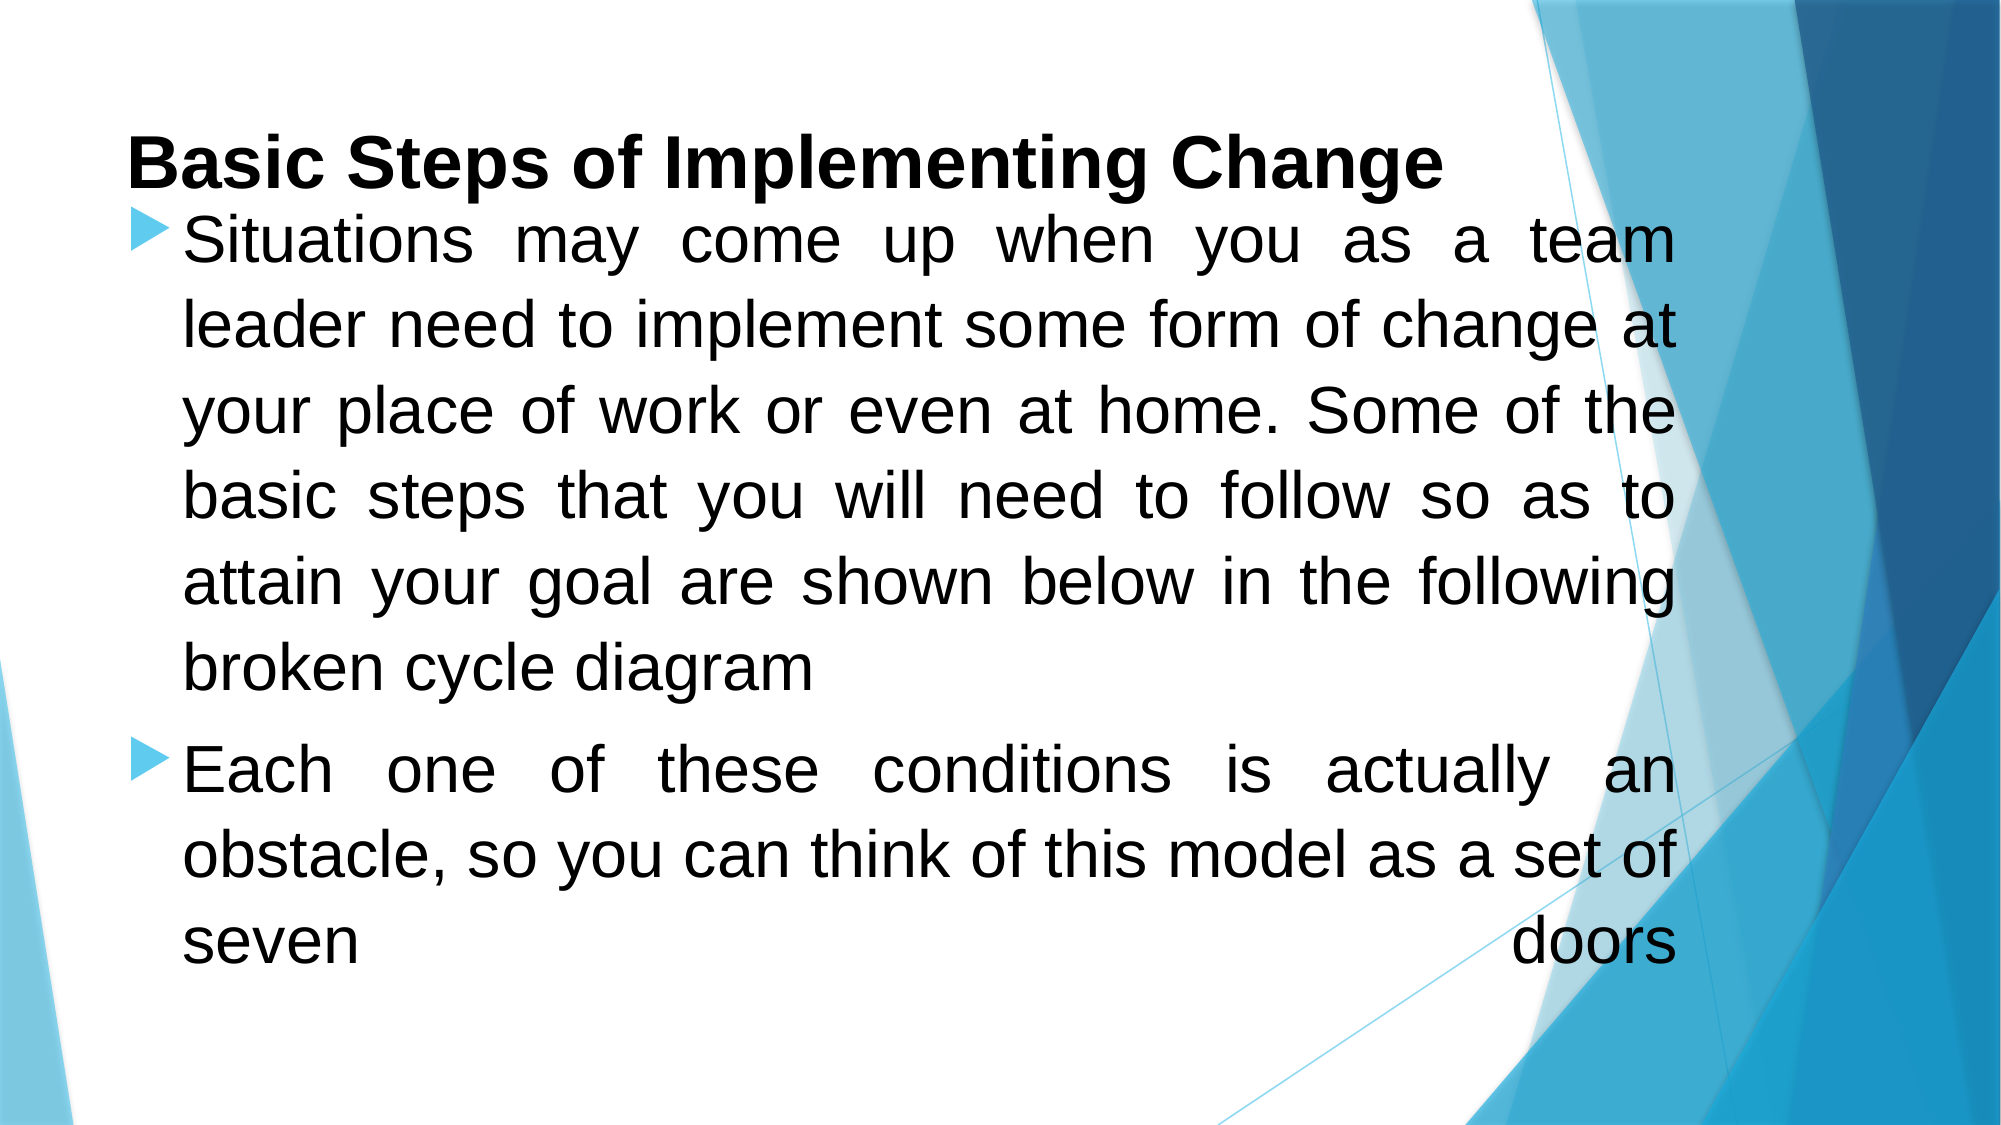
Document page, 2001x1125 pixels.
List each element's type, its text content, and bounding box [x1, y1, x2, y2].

list Situations may come up when you as a team leader need to implement some form of change at your place of work or even at home. Some of the basic steps that you will need to follow so as to attain your goal are shown below in the following broken cycle diagram Each one of these conditions is actually an obstacle, so you can think of this model as a set of seven doors [111, 182, 1694, 1075]
title Basic Steps of Implementing Change [111, 99, 1522, 182]
